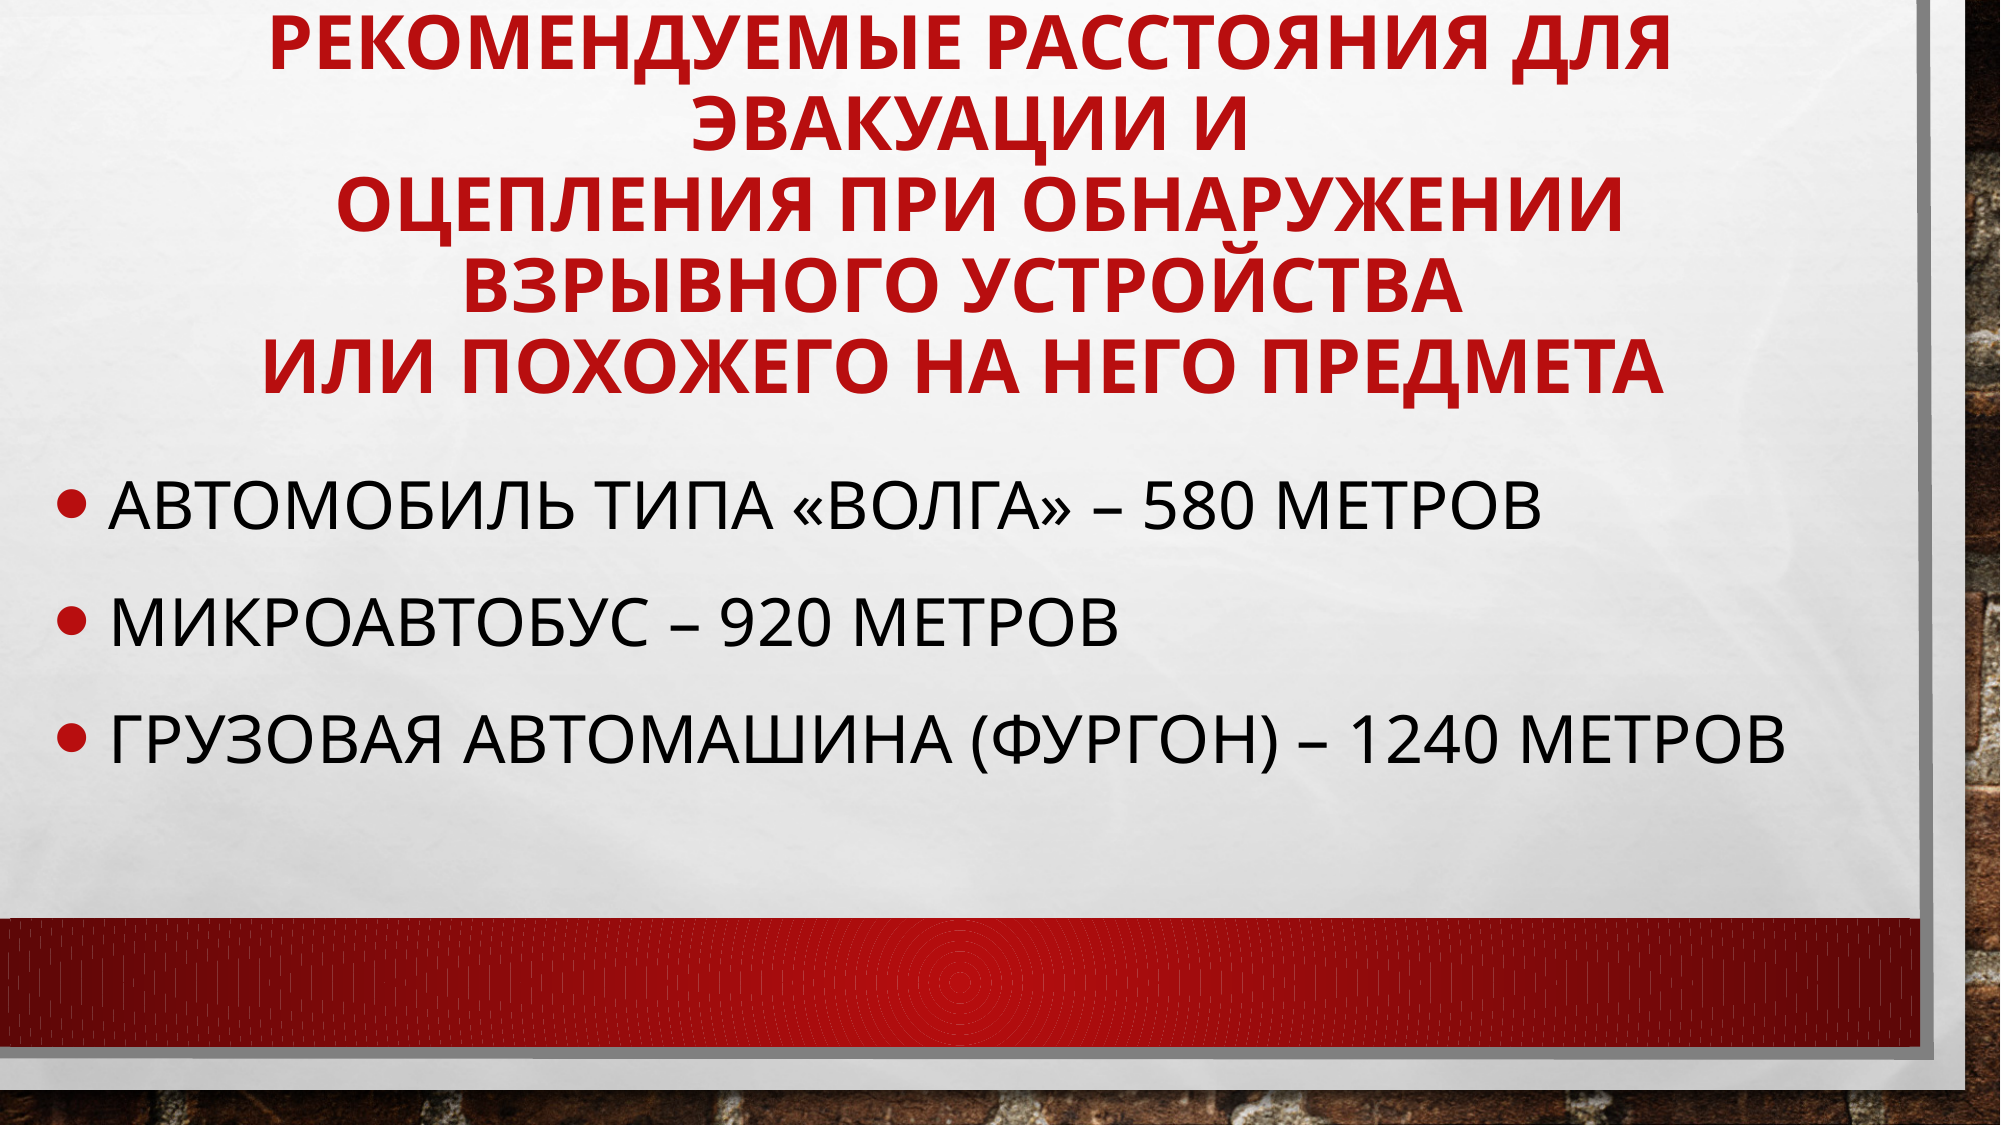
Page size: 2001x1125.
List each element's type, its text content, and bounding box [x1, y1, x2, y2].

list Автомобиль типа «Волга» – 580 метров Микроавтобус – 920 метров Грузовая автомашина (фургон) – 1240 метров [39, 338, 1881, 882]
picture [0, 0, 2000, 1125]
title РЕКОМЕНДУЕМЫЕ расстояния для ЭВАКУАЦИИ И ОЦЕПЛЕНИЯ ПРИ ОБНАРУЖЕНИИ ВЗРЫВНОГО УСТРОЙСТВА ИЛИ похожего на него ПРЕДМЕТА [63, 112, 1881, 302]
